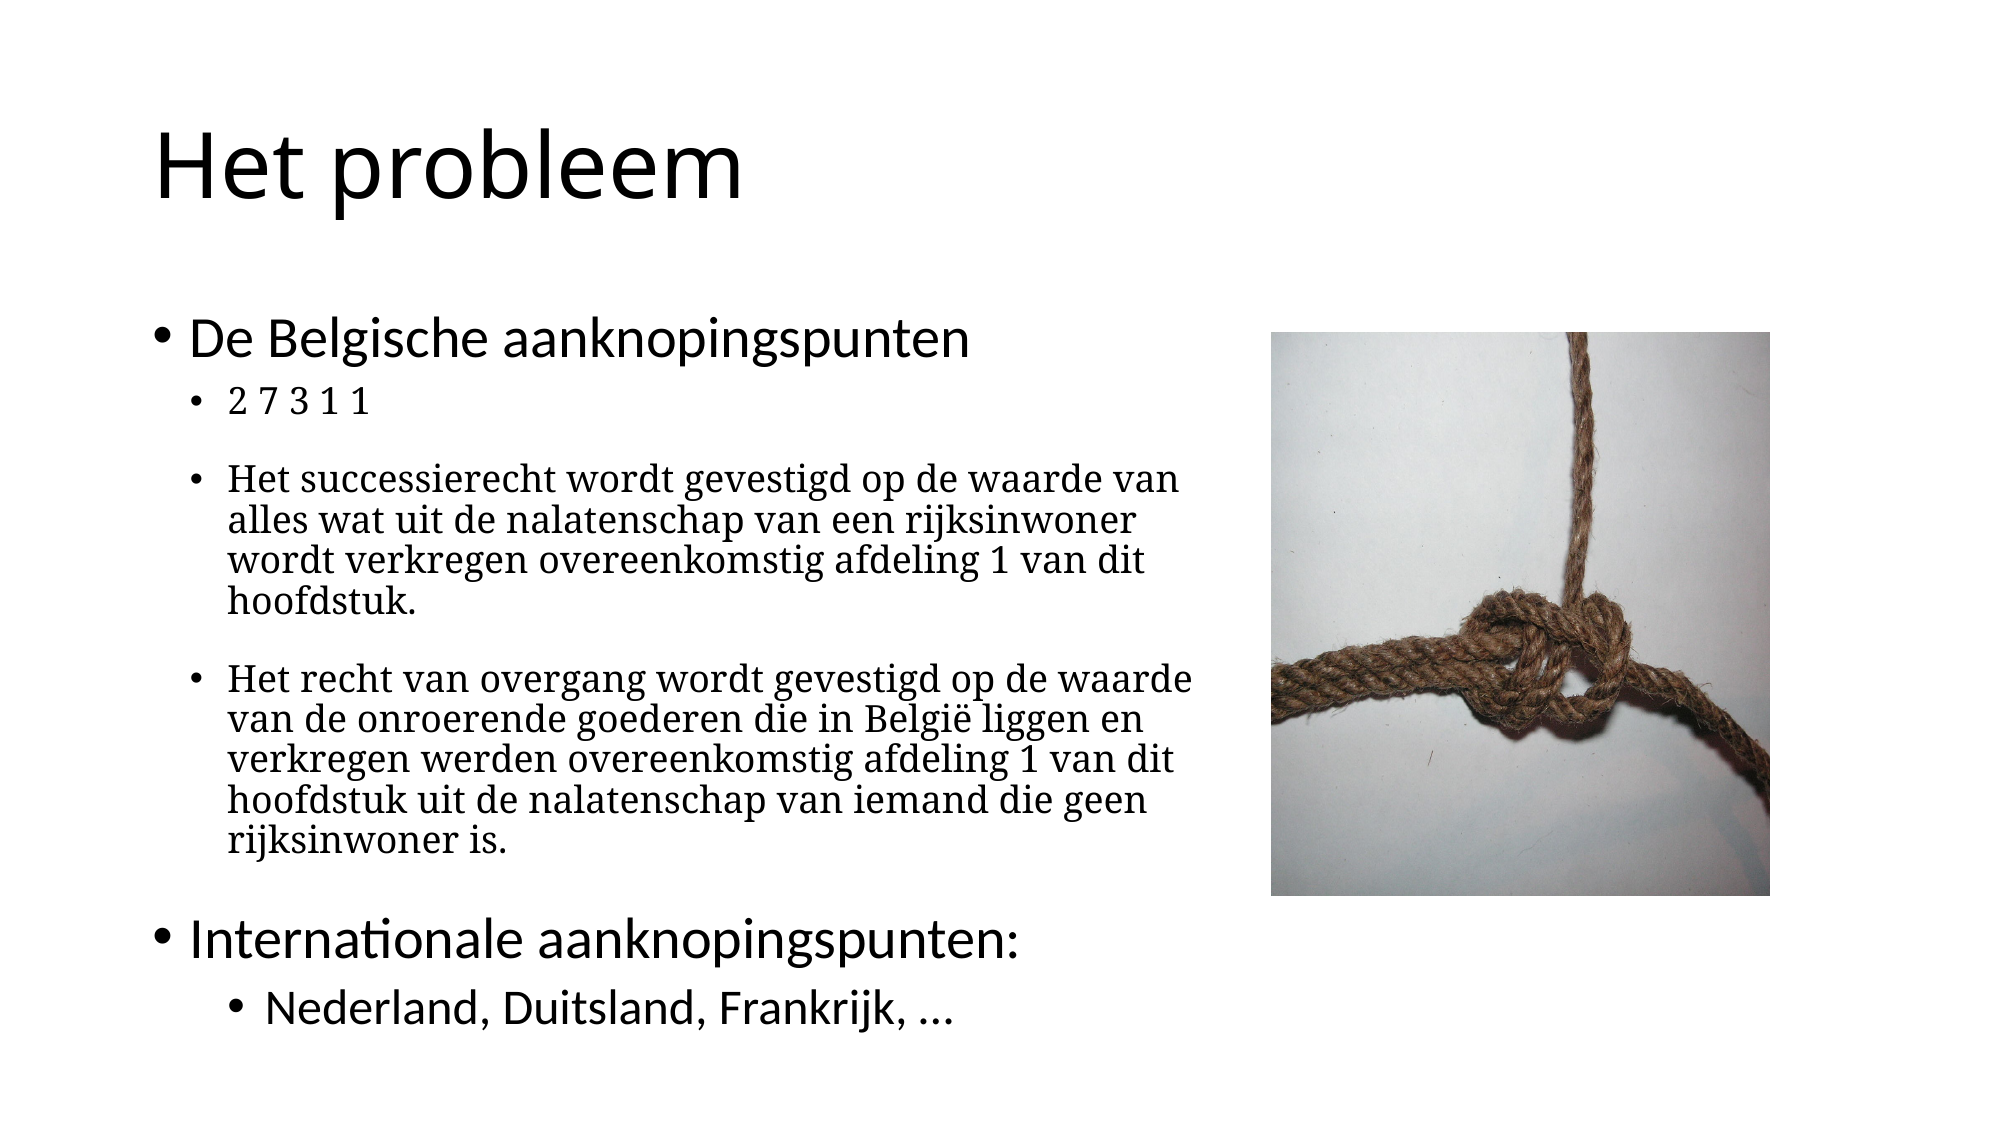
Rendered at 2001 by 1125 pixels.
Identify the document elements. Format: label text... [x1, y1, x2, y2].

list De Belgische aanknopingspunten 2 7 3 1 1 Het successierecht wordt gevestigd op de waarde van alles wat uit de nalatenschap van een rijksinwoner wordt verkregen overeenkomstig afdeling 1 van dit hoofdstuk. Het recht van overgang wordt gevestigd op de waarde van de onroerende goederen die in België liggen en verkregen werden overeenkomstig afdeling 1 van dit hoofdstuk uit de nalatenschap van iemand die geen rijksinwoner is. Internationale aanknopingspunten: Nederland, Duitsland, Frankrijk, … [137, 299, 1232, 1014]
picture [1271, 332, 1770, 896]
title Het probleem [137, 59, 1863, 278]
